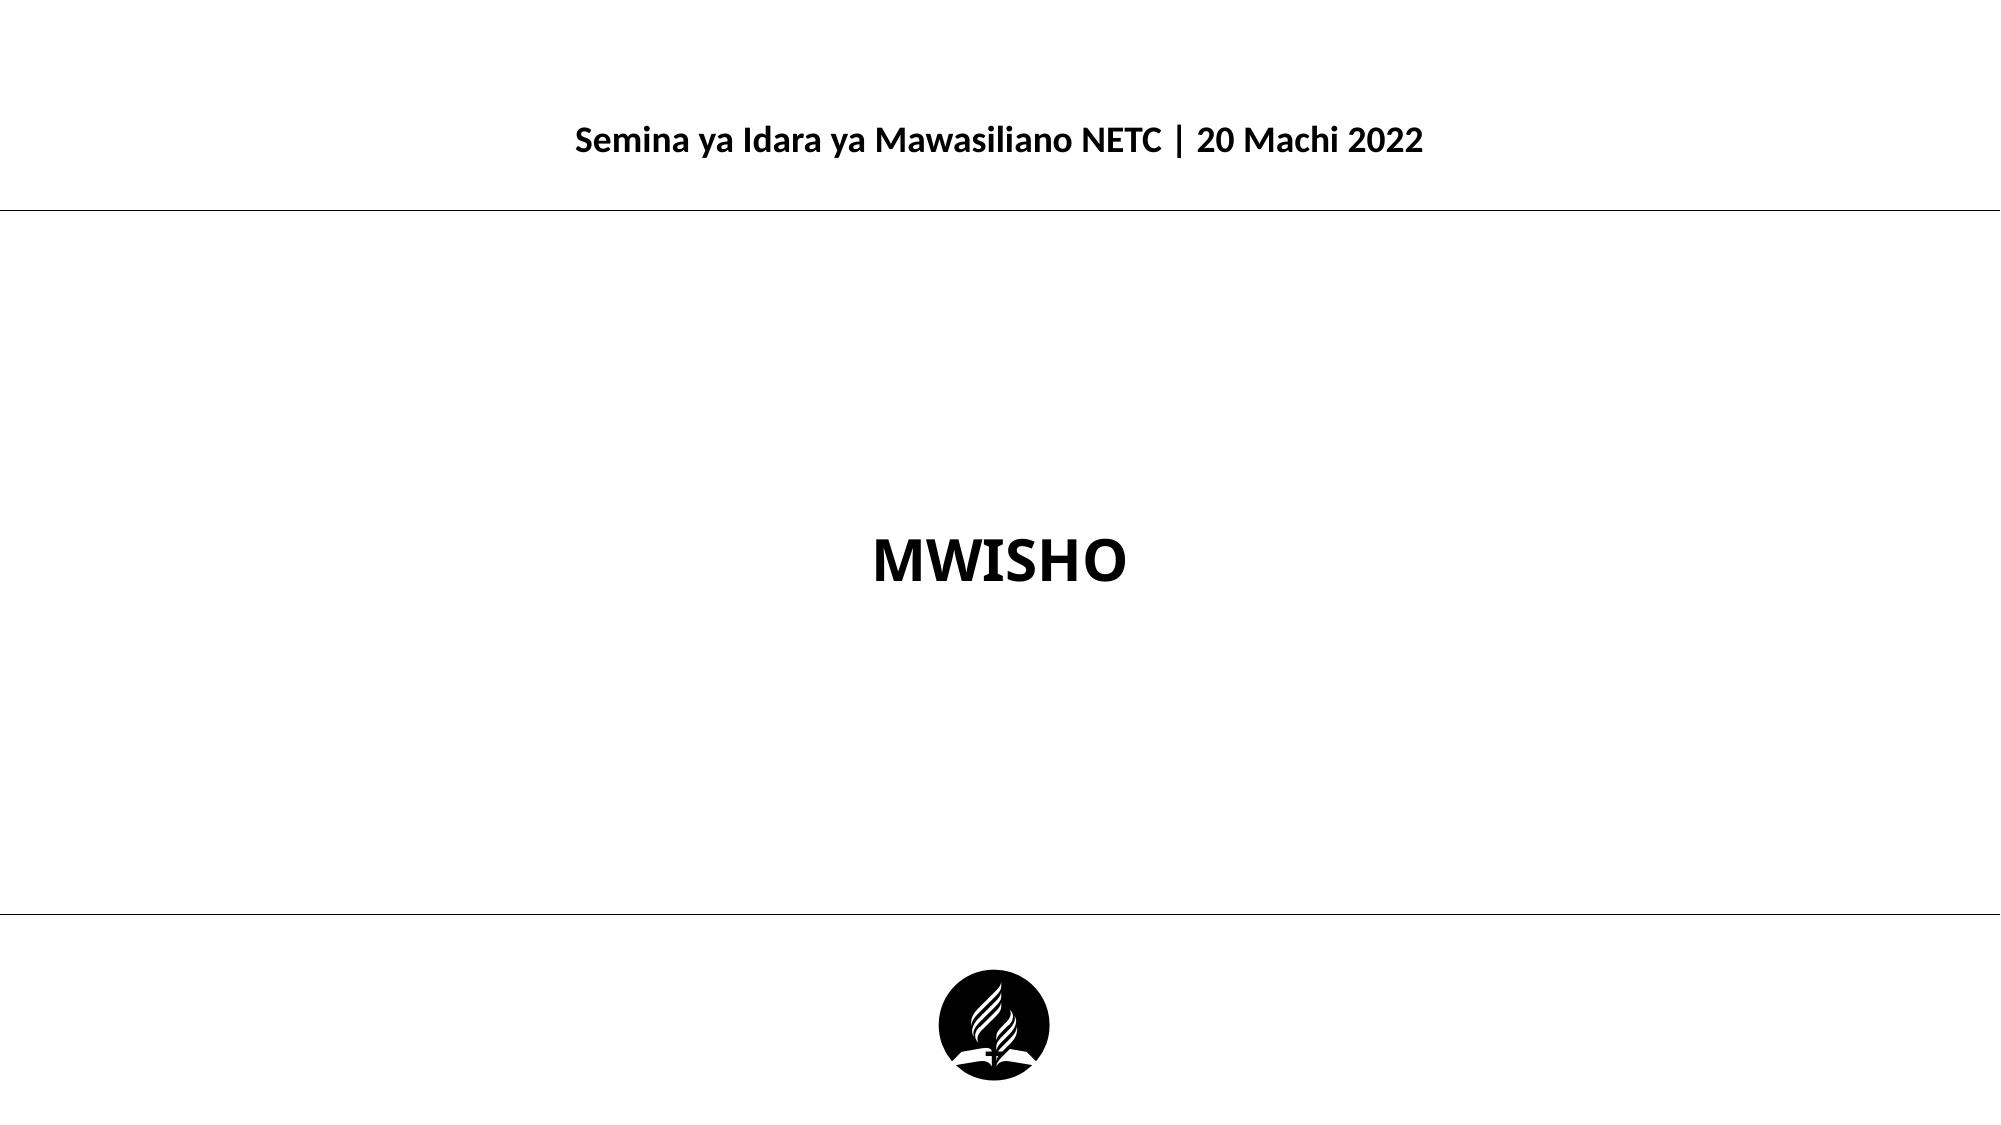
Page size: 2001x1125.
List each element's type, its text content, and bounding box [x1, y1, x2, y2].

picture [833, 891, 1155, 1125]
list MWISHO [137, 915, 833, 920]
text_box Semina ya Idara ya Mawasiliano NETC | 20 Machi 2022 [442, 107, 1558, 168]
list MWISHO [137, 211, 1863, 914]
list MWISHO [137, 205, 1863, 210]
list MWISHO [1155, 915, 1863, 920]
